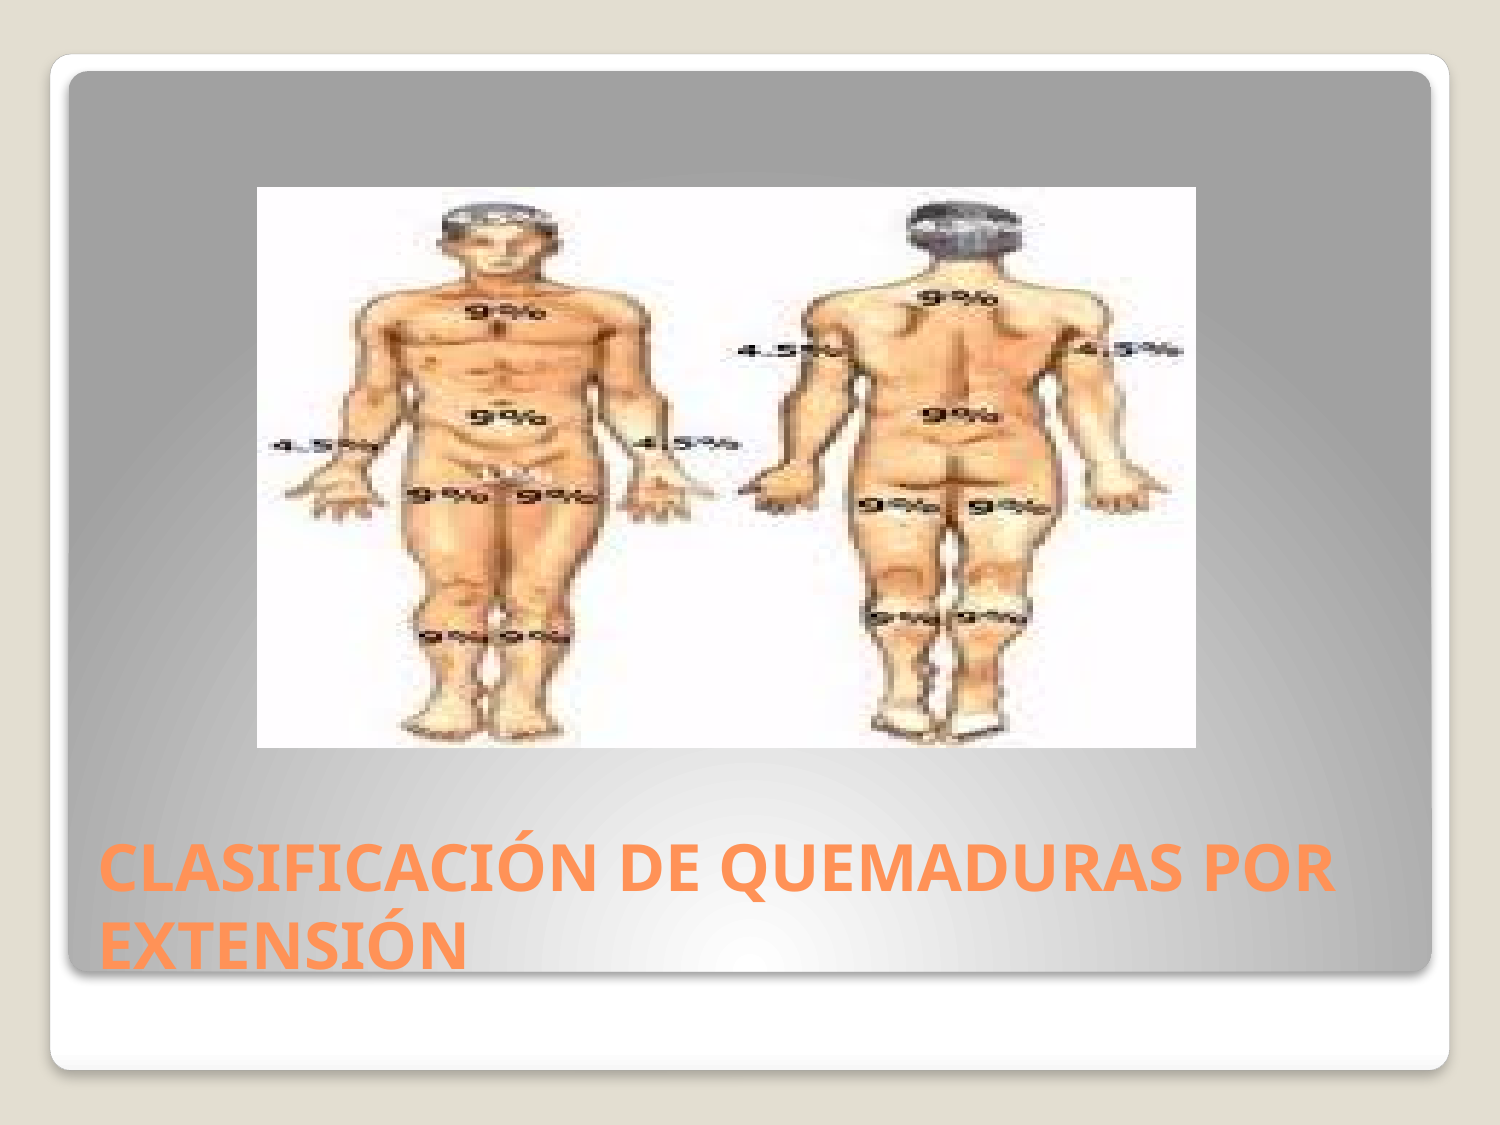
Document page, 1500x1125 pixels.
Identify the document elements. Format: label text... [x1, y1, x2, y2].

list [257, 187, 1196, 749]
title CLASIFICACIÓN DE QUEMADURAS POR EXTENSIÓN [82, 817, 1425, 990]
